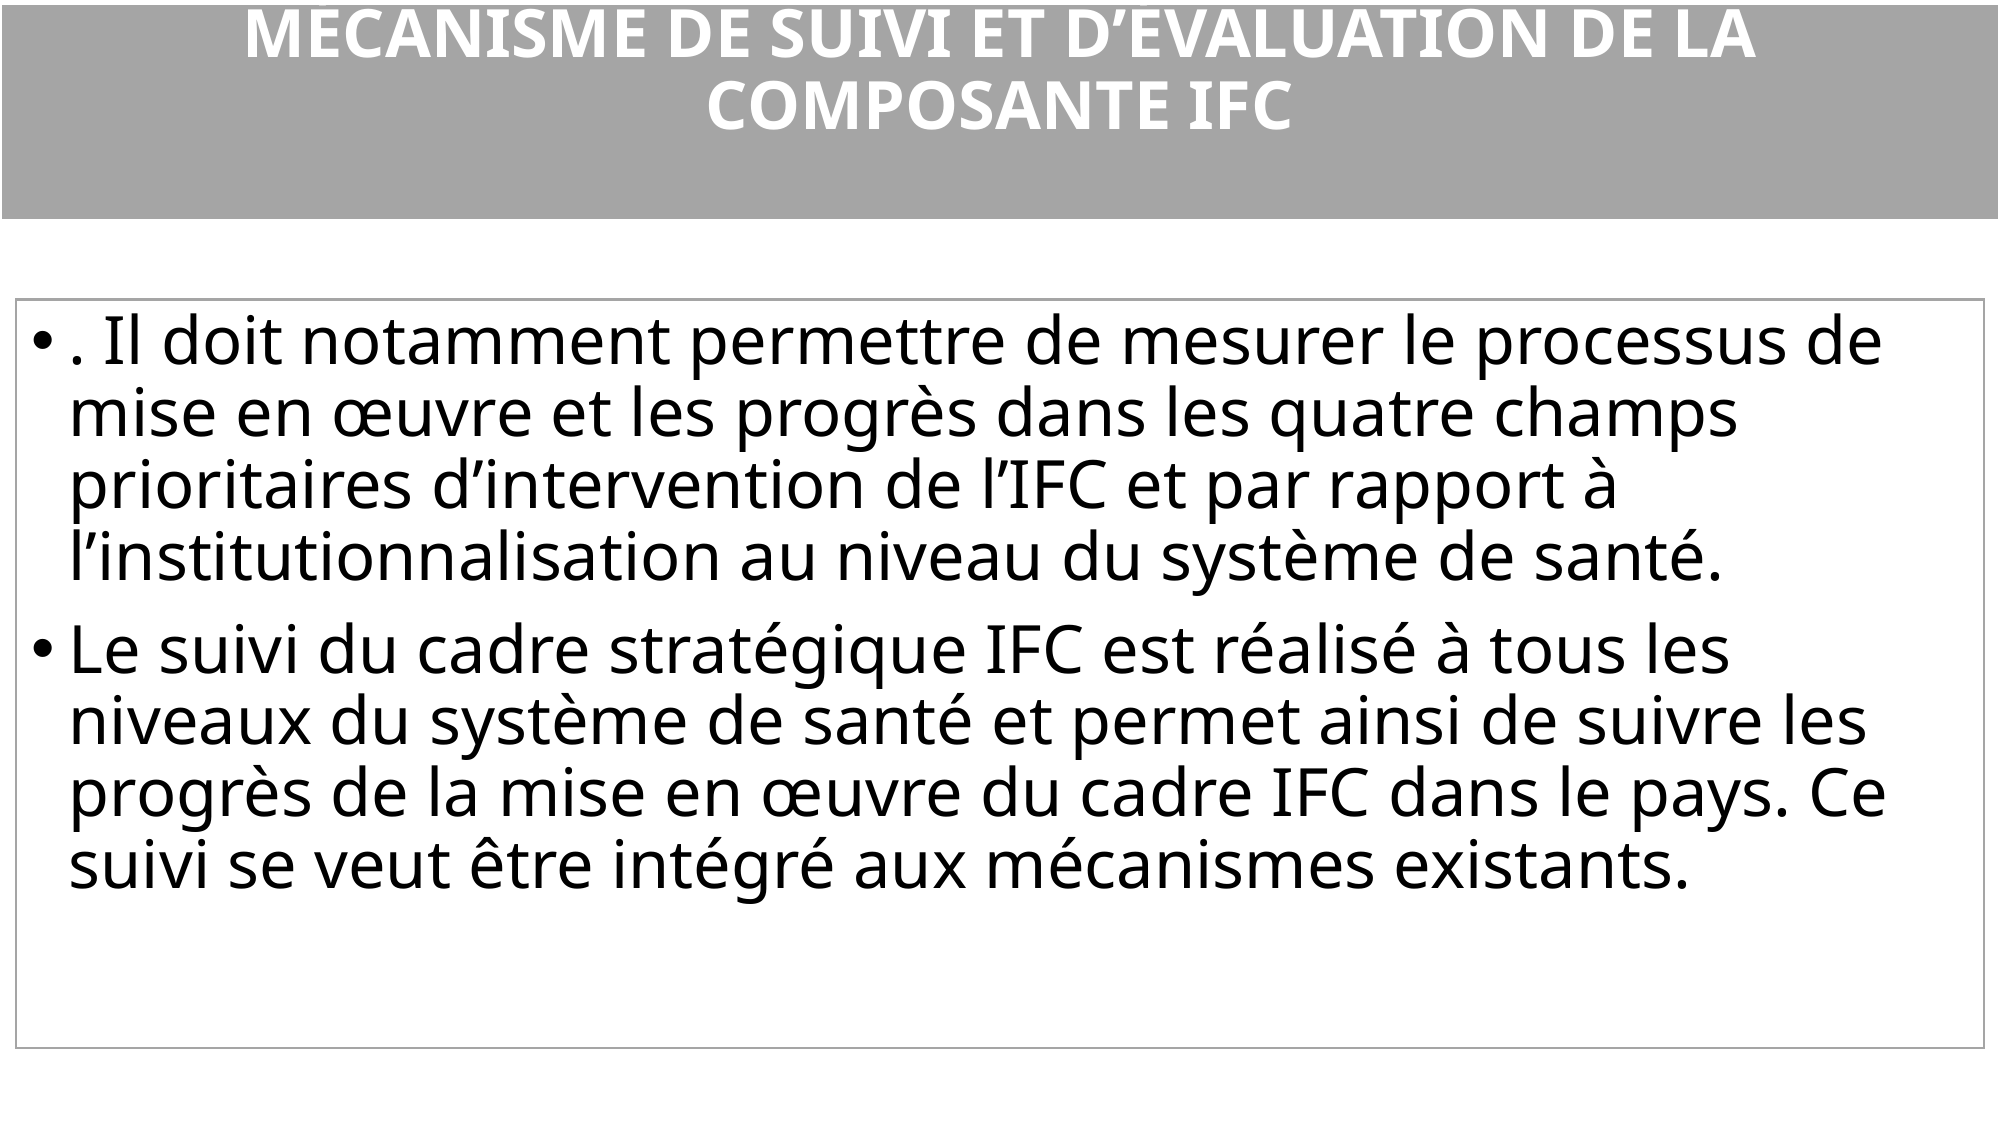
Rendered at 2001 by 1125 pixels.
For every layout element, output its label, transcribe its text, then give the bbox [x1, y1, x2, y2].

list . Il doit notamment permettre de mesurer le processus de mise en œuvre et les progrès dans les quatre champs prioritaires d’intervention de l’IFC et par rapport à l’institutionnalisation au niveau du système de santé. Le suivi du cadre stratégique IFC est réalisé à tous les niveaux du système de santé et permet ainsi de suivre les progrès de la mise en œuvre du cadre IFC dans le pays. Ce suivi se veut être intégré aux mécanismes existants. [15, 298, 1985, 1049]
title MÉCANISME DE SUIVI ET D’ÉVALUATION DE LA COMPOSANTE IFC [0, 1, 2000, 222]
